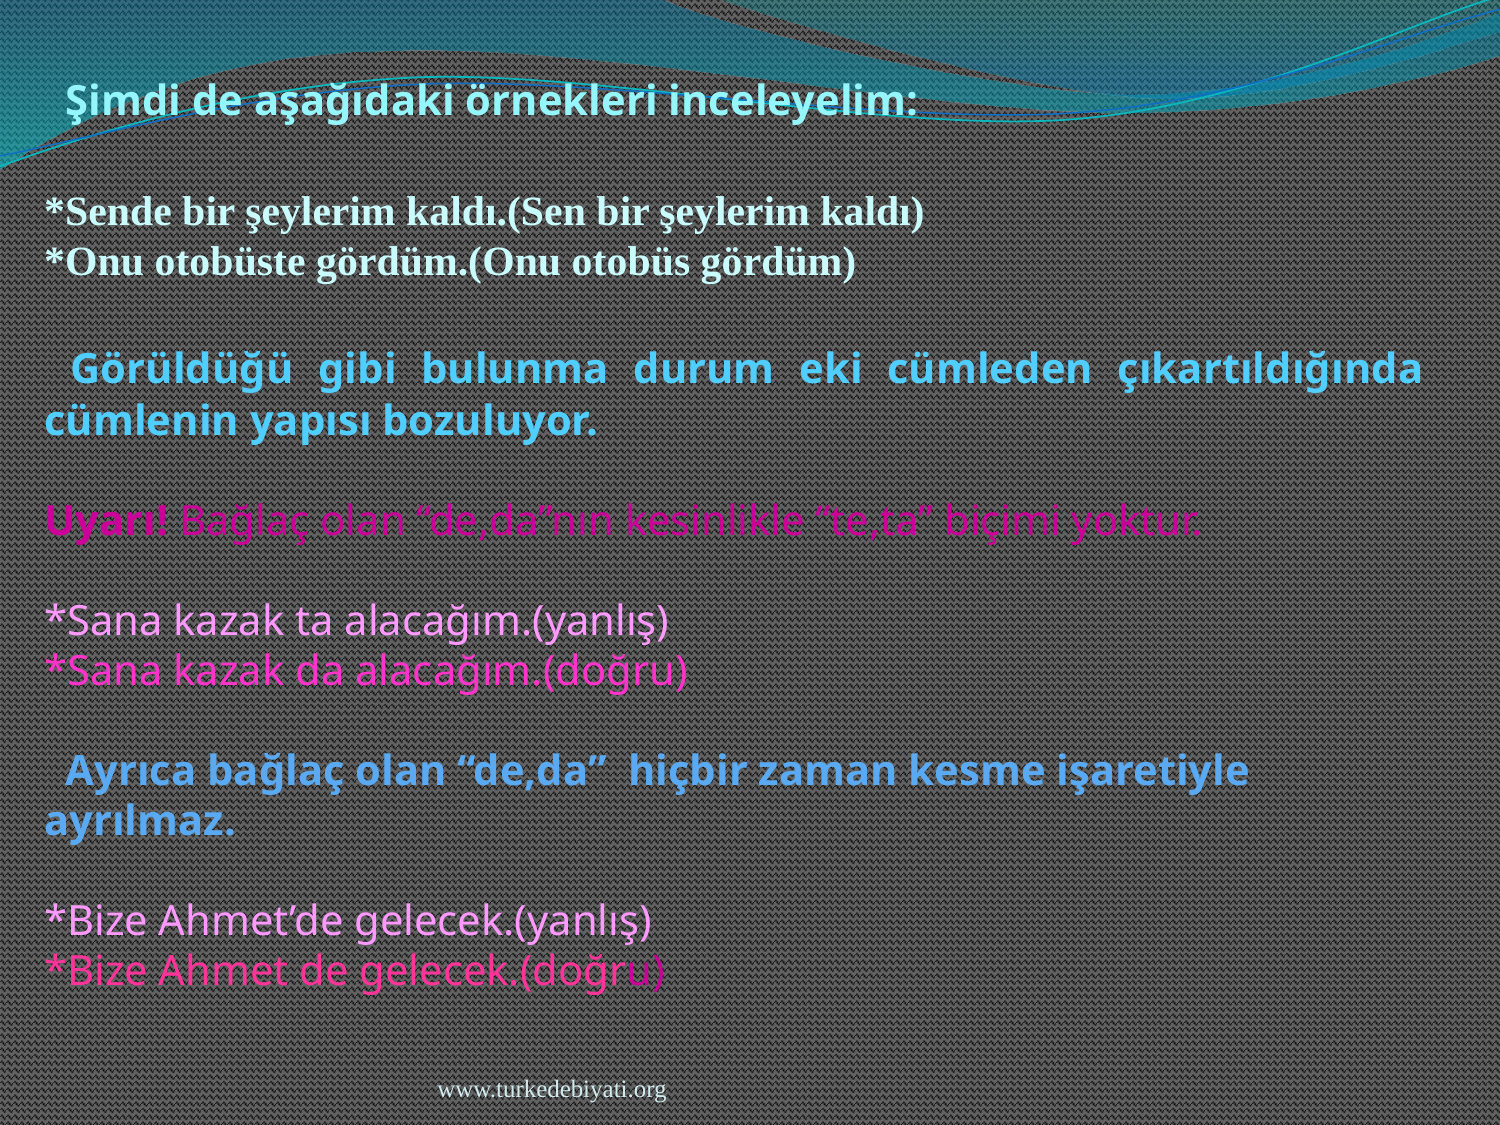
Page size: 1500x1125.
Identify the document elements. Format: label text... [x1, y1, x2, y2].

footer www.turkedebiyati.org [437, 1042, 988, 1103]
text_box Şimdi de aşağıdaki örnekleri inceleyelim: *Sende bir şeylerim kaldı.(Sen bir şeylerim kaldı) *Onu otobüste gördüm.(Onu otobüs gördüm) Görüldüğü gibi bulunma durum eki cümleden çıkartıldığında cümlenin yapısı bozuluyor. Uyarı! Bağlaç olan “de,da”nın kesinlikle “te,ta” biçimi yoktur. *Sana kazak ta alacağım.(yanlış) *Sana kazak da alacağım.(doğru) Ayrıca bağlaç olan “de,da” hiçbir zaman kesme işaretiyle ayrılmaz. *Bize Ahmet’de gelecek.(yanlış) *Bize Ahmet de gelecek.(doğru) [29, 66, 1464, 1062]
